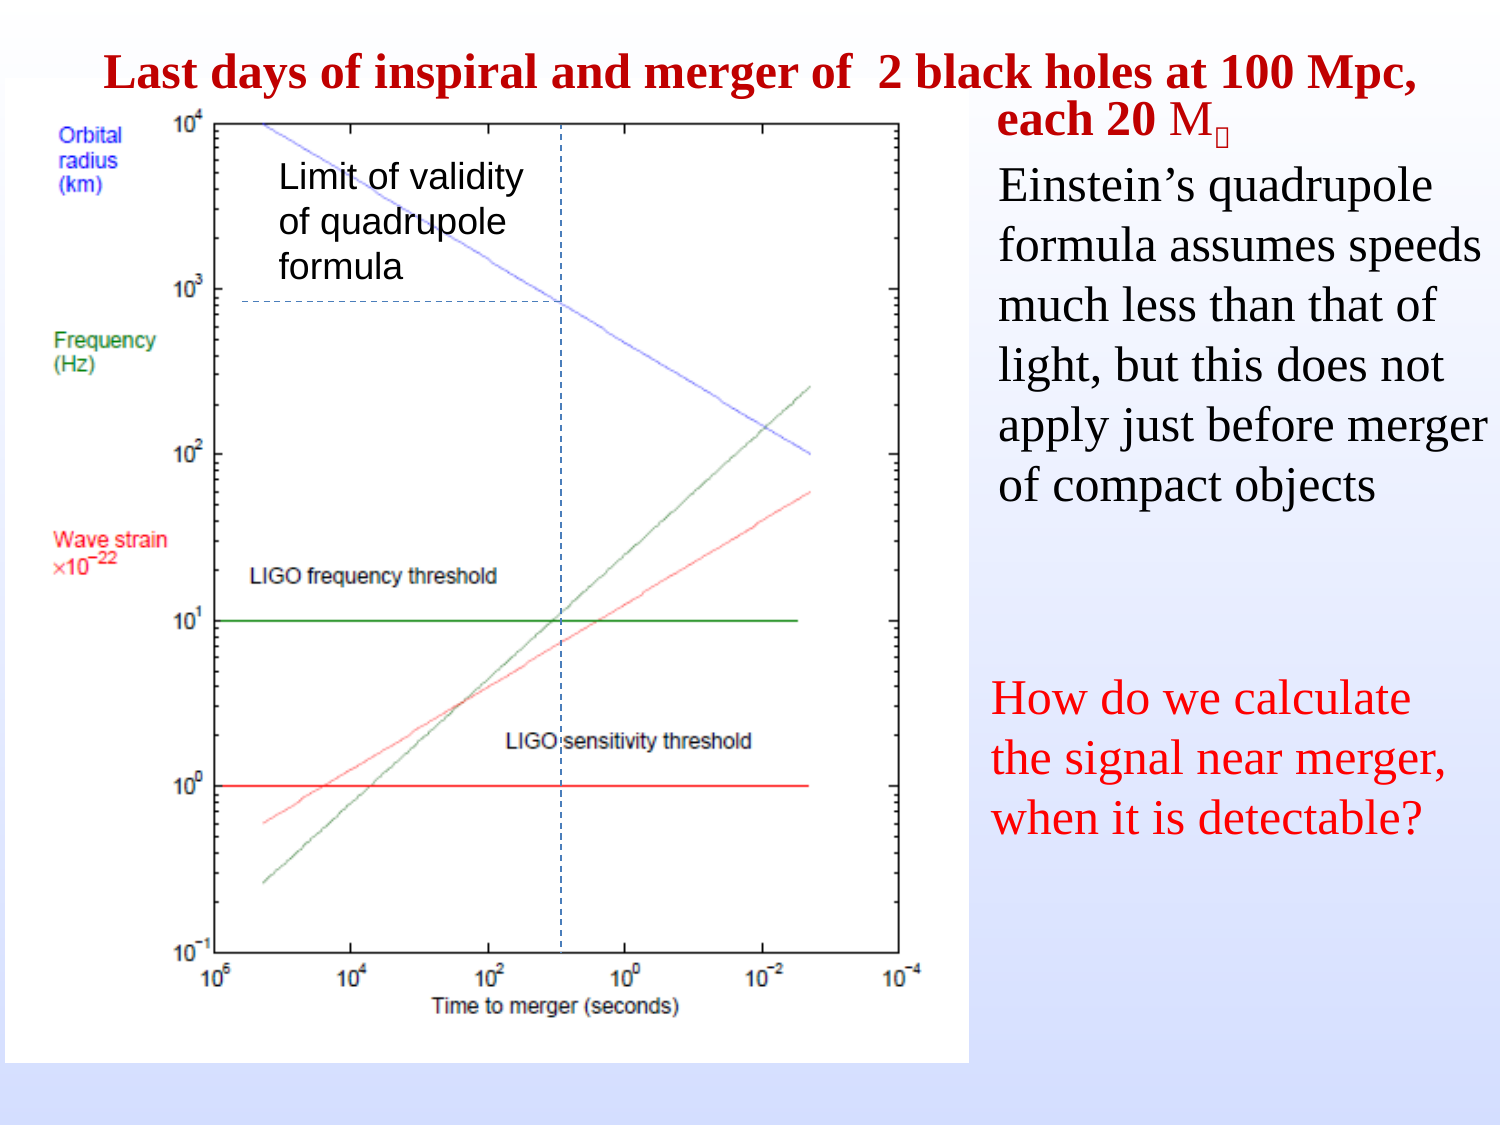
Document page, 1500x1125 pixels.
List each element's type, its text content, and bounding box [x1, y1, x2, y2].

picture [5, 77, 969, 1063]
text_box Last days of inspiral and merger of 2 black holes at 100 Mpc, [88, 30, 1471, 106]
text_box How do we calculate the signal near merger, when it is detectable? [976, 656, 1475, 852]
text_box each 20 M [981, 78, 1246, 162]
text_box Einstein’s quadrupole formula assumes speeds much less than that of light, but this does not apply just before merger of compact objects [983, 144, 1500, 580]
